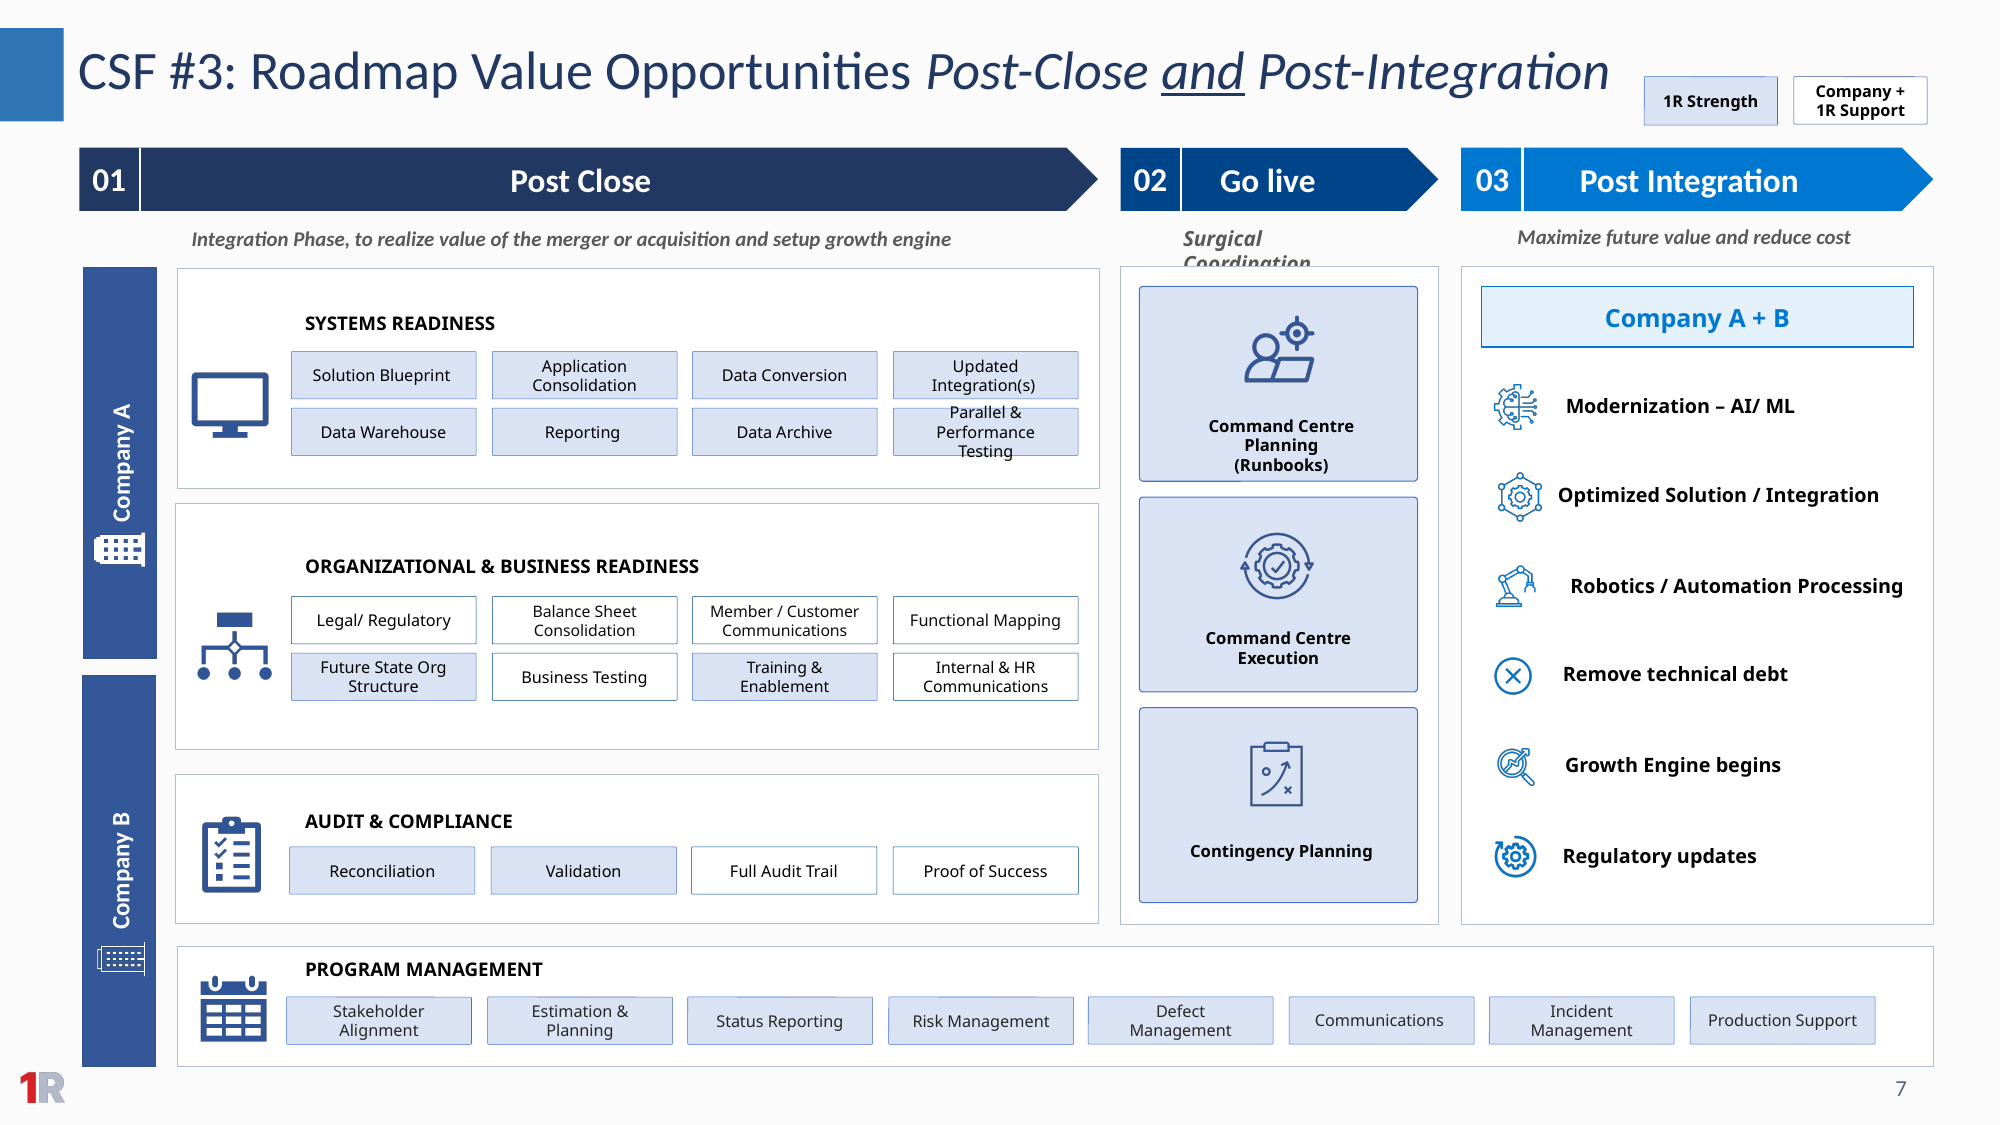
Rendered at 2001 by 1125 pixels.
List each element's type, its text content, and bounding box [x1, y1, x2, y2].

picture [19, 1071, 66, 1104]
text_box [174, 773, 1099, 925]
text_box CSF #3: Roadmap Value Opportunities Post-Close and Post-Integration [63, 35, 2000, 118]
text_box [1120, 265, 1439, 925]
text_box AUDIT & COMPLIANCE [290, 802, 675, 840]
text_box Data Conversion [691, 350, 879, 400]
text_box Risk Management [887, 995, 1075, 1046]
text_box Application Consolidation [491, 350, 679, 400]
text_box Company B [82, 675, 156, 1067]
text_box [176, 267, 1101, 489]
text_box Post Close [78, 146, 1100, 212]
picture [1491, 468, 1549, 526]
text_box [1460, 265, 1934, 925]
picture [90, 520, 149, 579]
text_box Defect Management [1087, 995, 1275, 1046]
text_box Maximize future value and reduce cost [1502, 216, 1887, 256]
text_box Communications [1288, 995, 1476, 1046]
text_box Data Warehouse [290, 407, 478, 457]
text_box PROGRAM MANAGEMENT [290, 950, 674, 988]
text_box ORGANIZATIONAL & BUSINESS READINESS [290, 547, 778, 585]
picture [185, 596, 284, 695]
text_box Functional Mapping [892, 595, 1080, 645]
text_box Command Centre Execution [1153, 620, 1404, 676]
picture [1239, 528, 1315, 604]
text_box [174, 502, 1099, 750]
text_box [1492, 563, 1952, 609]
text_box Internal & HR Communications [892, 651, 1080, 702]
text_box Validation [490, 845, 678, 896]
text_box Stakeholder Alignment [285, 995, 473, 1046]
text_box Post Integration [1460, 146, 1521, 212]
picture [1241, 738, 1312, 810]
text_box Full Audit Trail [690, 845, 878, 896]
text_box Go live [1119, 146, 1440, 212]
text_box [1492, 654, 1799, 697]
text_box Solution Blueprint [290, 350, 478, 400]
text_box Business Testing [491, 651, 679, 702]
text_box Status Reporting [686, 995, 874, 1046]
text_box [1492, 384, 1882, 430]
text_box Post Integration [1524, 146, 1935, 212]
text_box Legal/ Regulatory [290, 595, 478, 645]
picture [186, 809, 277, 900]
picture [91, 929, 150, 989]
text_box Training & Enablement [691, 651, 879, 702]
text_box [176, 945, 1934, 1067]
text_box Data Archive [691, 407, 879, 457]
text_box Balance Sheet Consolidation [491, 595, 679, 645]
text_box 01 [77, 151, 139, 206]
text_box [1138, 496, 1419, 693]
text_box [1138, 706, 1419, 904]
text_box Production Support [1689, 995, 1877, 1046]
text_box 02 [1118, 151, 1181, 206]
text_box Reconciliation [288, 845, 476, 896]
picture [187, 962, 280, 1055]
text_box Company + 1R Support [1792, 118, 1929, 126]
text_box 1R Strength [1643, 118, 1779, 127]
text_box Command Centre Planning (Runbooks) [1156, 407, 1407, 484]
text_box Company A [83, 267, 157, 659]
text_box Incident Management [1488, 995, 1676, 1046]
text_box Contingency Planning [1156, 833, 1407, 870]
text_box Integration Phase, to realize value of the merger or acquisition and setup growth engine [176, 218, 1001, 259]
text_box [1492, 833, 1768, 880]
picture [1233, 302, 1326, 396]
text_box Updated Integration(s) [892, 350, 1080, 400]
text_box Surgical Coordination [1168, 218, 1391, 265]
text_box Optimized Solution / Integration [1549, 475, 1896, 515]
text_box Future State Org Structure [290, 651, 478, 702]
text_box Company A + B [1480, 286, 1915, 348]
text_box [1138, 285, 1419, 483]
text_box 03 [1461, 151, 1521, 206]
text_box Proof of Success [891, 845, 1080, 896]
picture [184, 359, 276, 451]
text_box SYSTEMS READINESS [290, 304, 559, 342]
text_box Parallel & Performance Testing [892, 407, 1080, 457]
text_box Estimation & Planning [486, 995, 674, 1046]
text_box Member / Customer Communications [691, 595, 879, 645]
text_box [1492, 742, 1794, 789]
text_box Reporting [491, 407, 679, 457]
